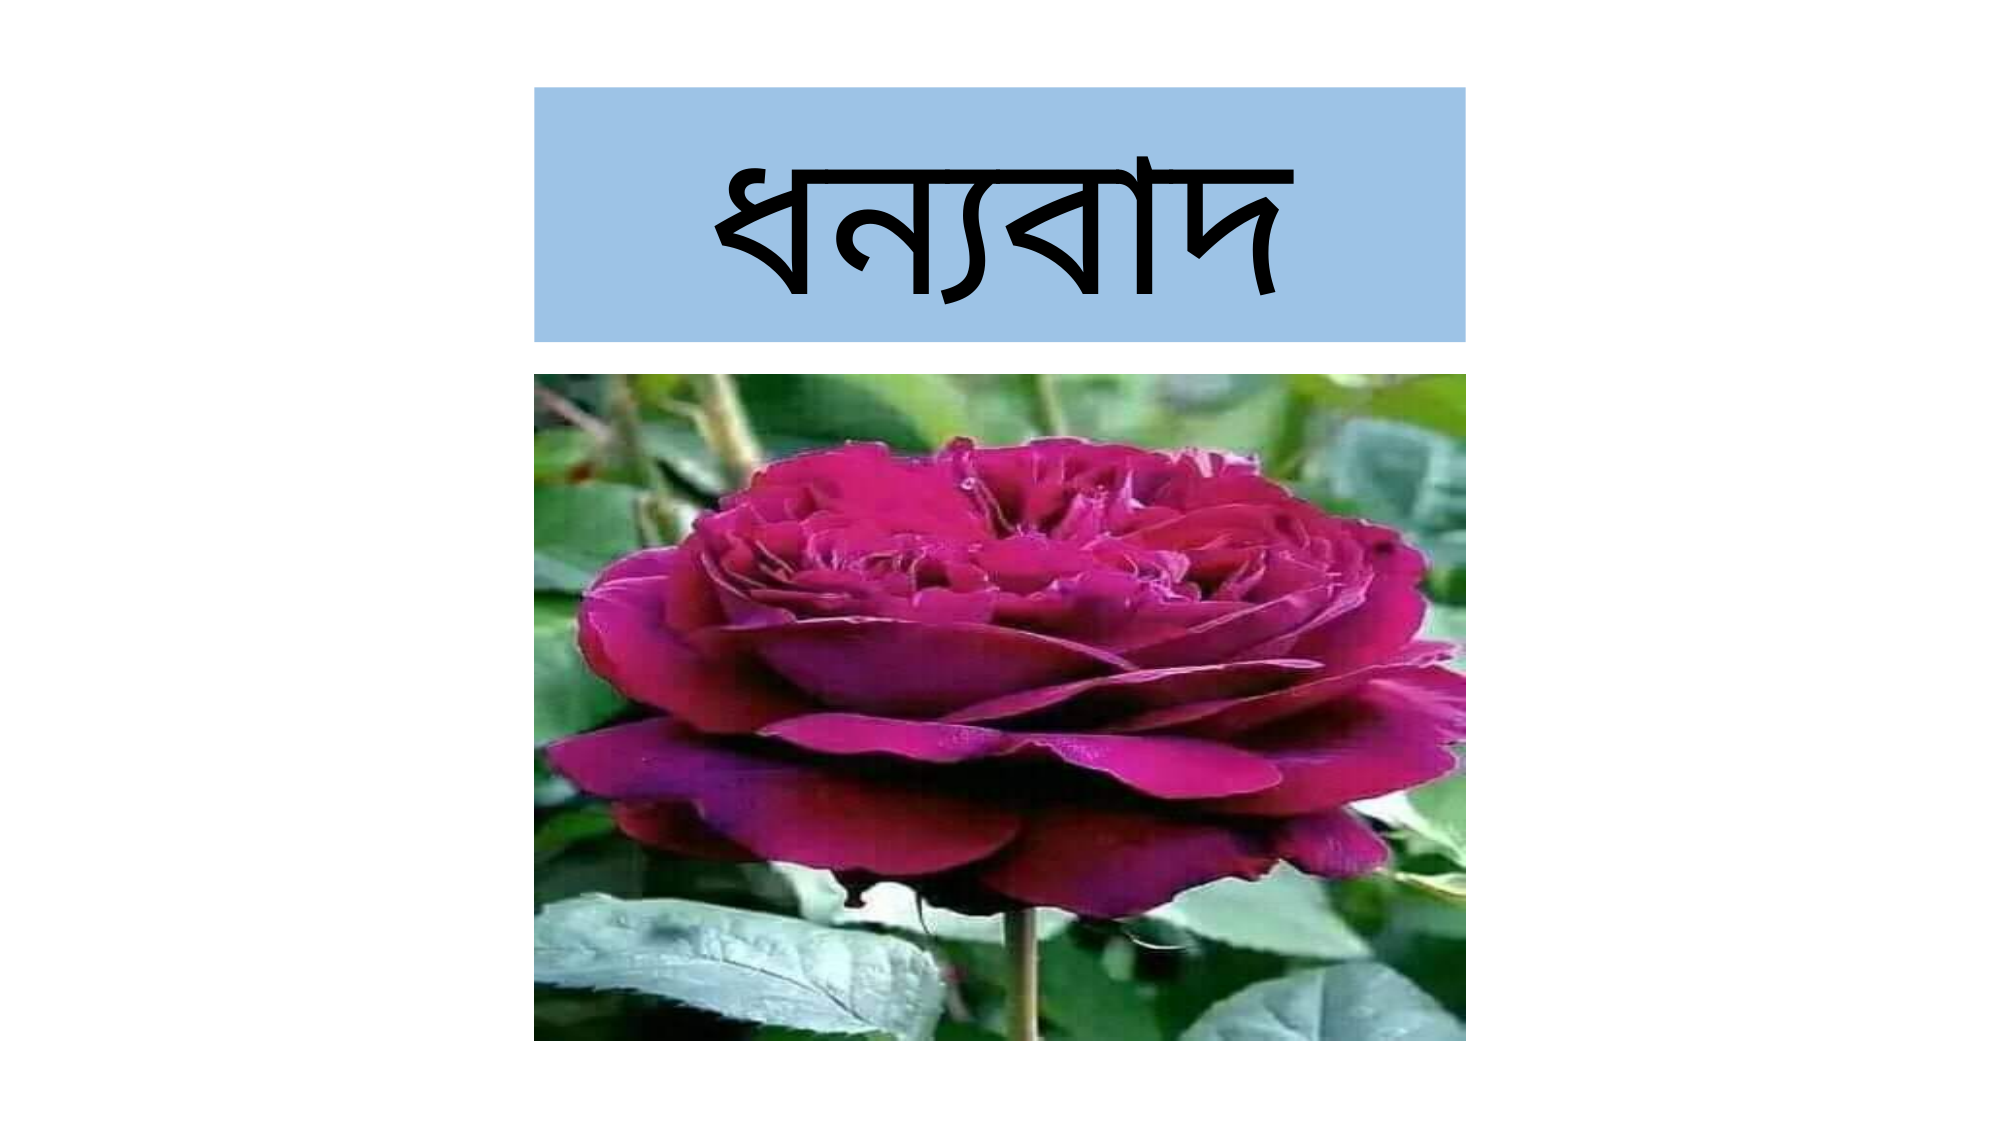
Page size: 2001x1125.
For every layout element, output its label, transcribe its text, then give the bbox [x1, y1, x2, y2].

picture [534, 374, 1466, 1041]
text_box ধন্যবাদ [534, 87, 1466, 343]
